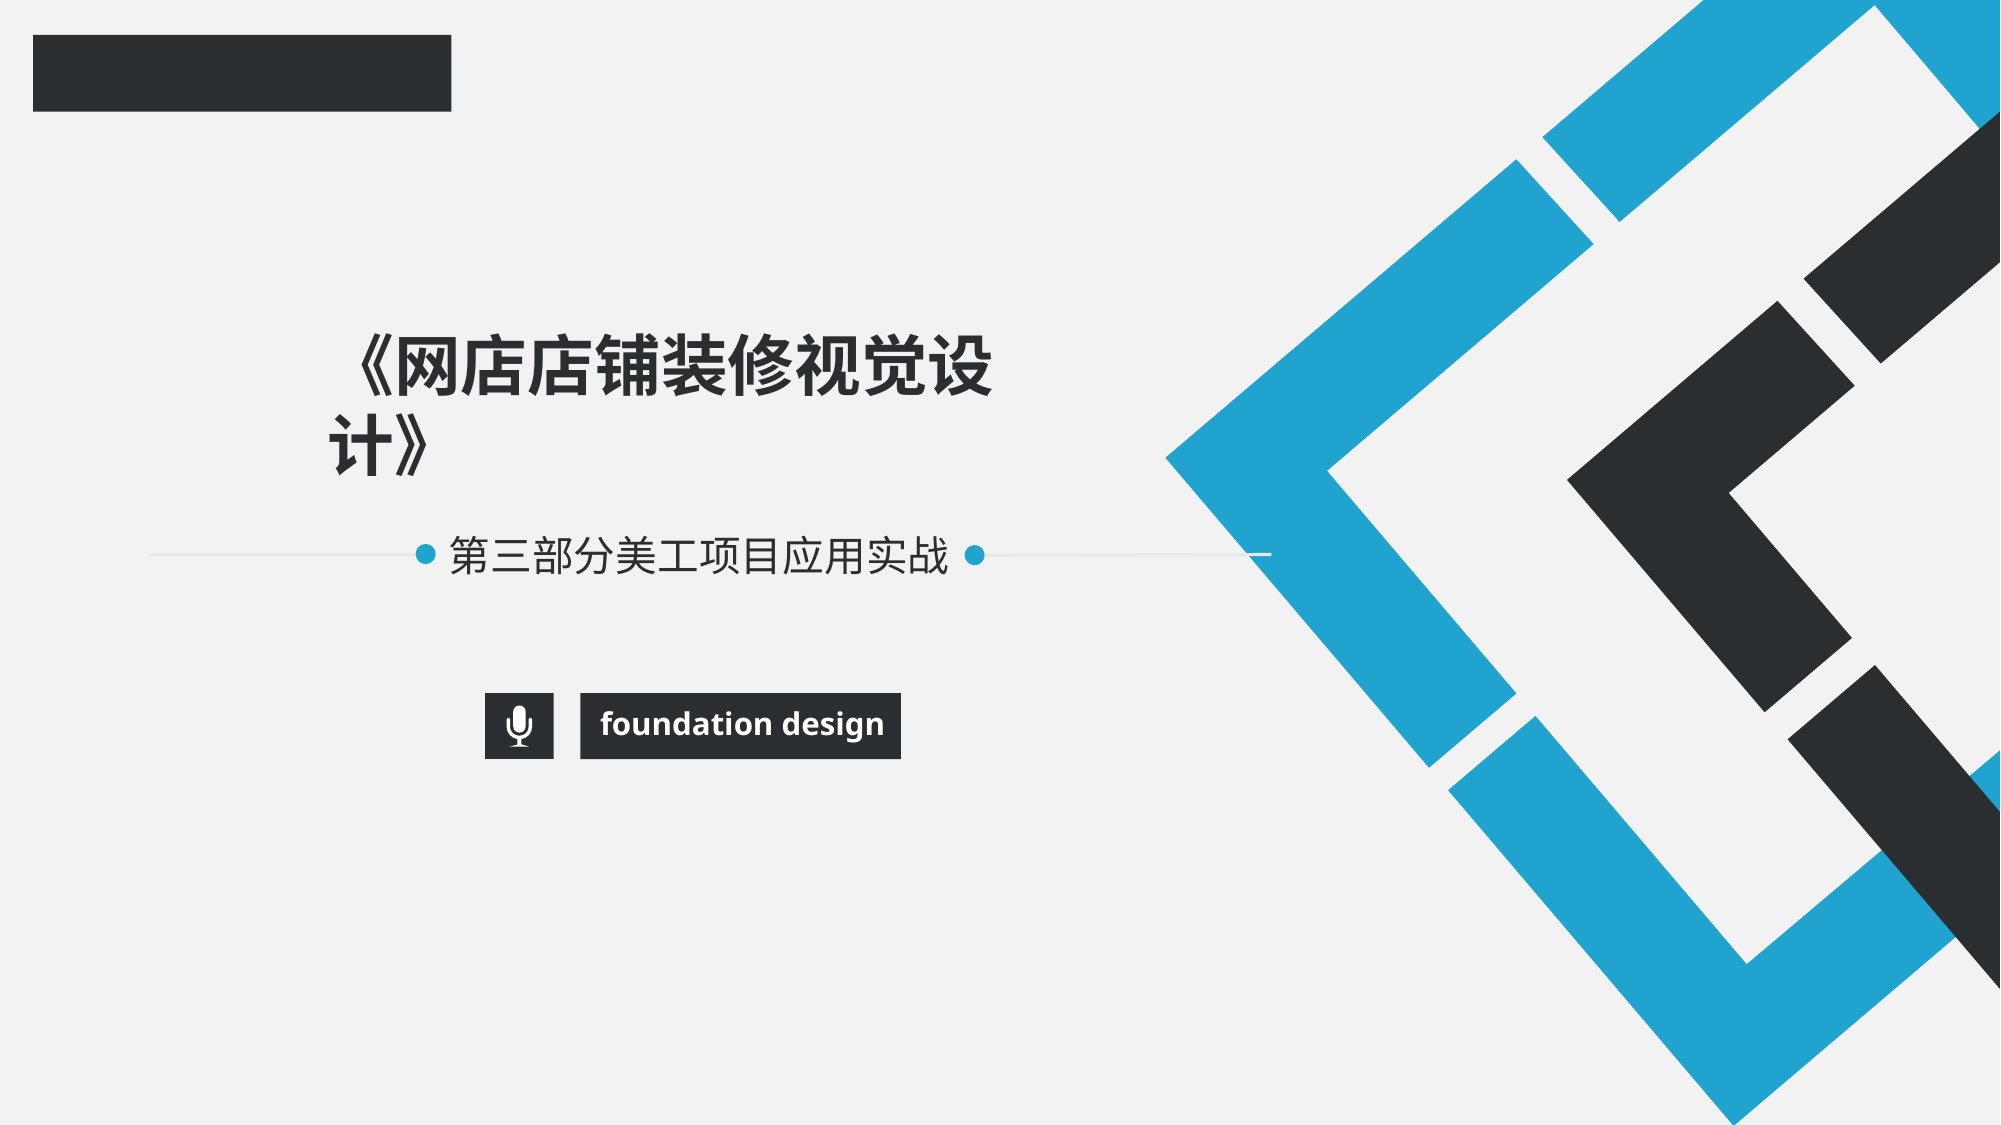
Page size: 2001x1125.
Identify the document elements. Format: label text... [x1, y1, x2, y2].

text_box [1163, 157, 1596, 770]
text_box [32, 34, 452, 113]
text_box [1786, 663, 2000, 991]
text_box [580, 693, 937, 760]
text_box [1540, 0, 2000, 224]
text_box [1970, 748, 2000, 809]
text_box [964, 545, 1272, 566]
text_box 第三部分美工项目应用实战 [433, 521, 965, 587]
text_box [1802, 110, 2000, 365]
text_box 《网店店铺装修视觉设计》 [312, 316, 1116, 491]
text_box [1446, 714, 1955, 1125]
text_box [485, 692, 554, 760]
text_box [148, 544, 436, 564]
text_box [1565, 299, 1857, 714]
